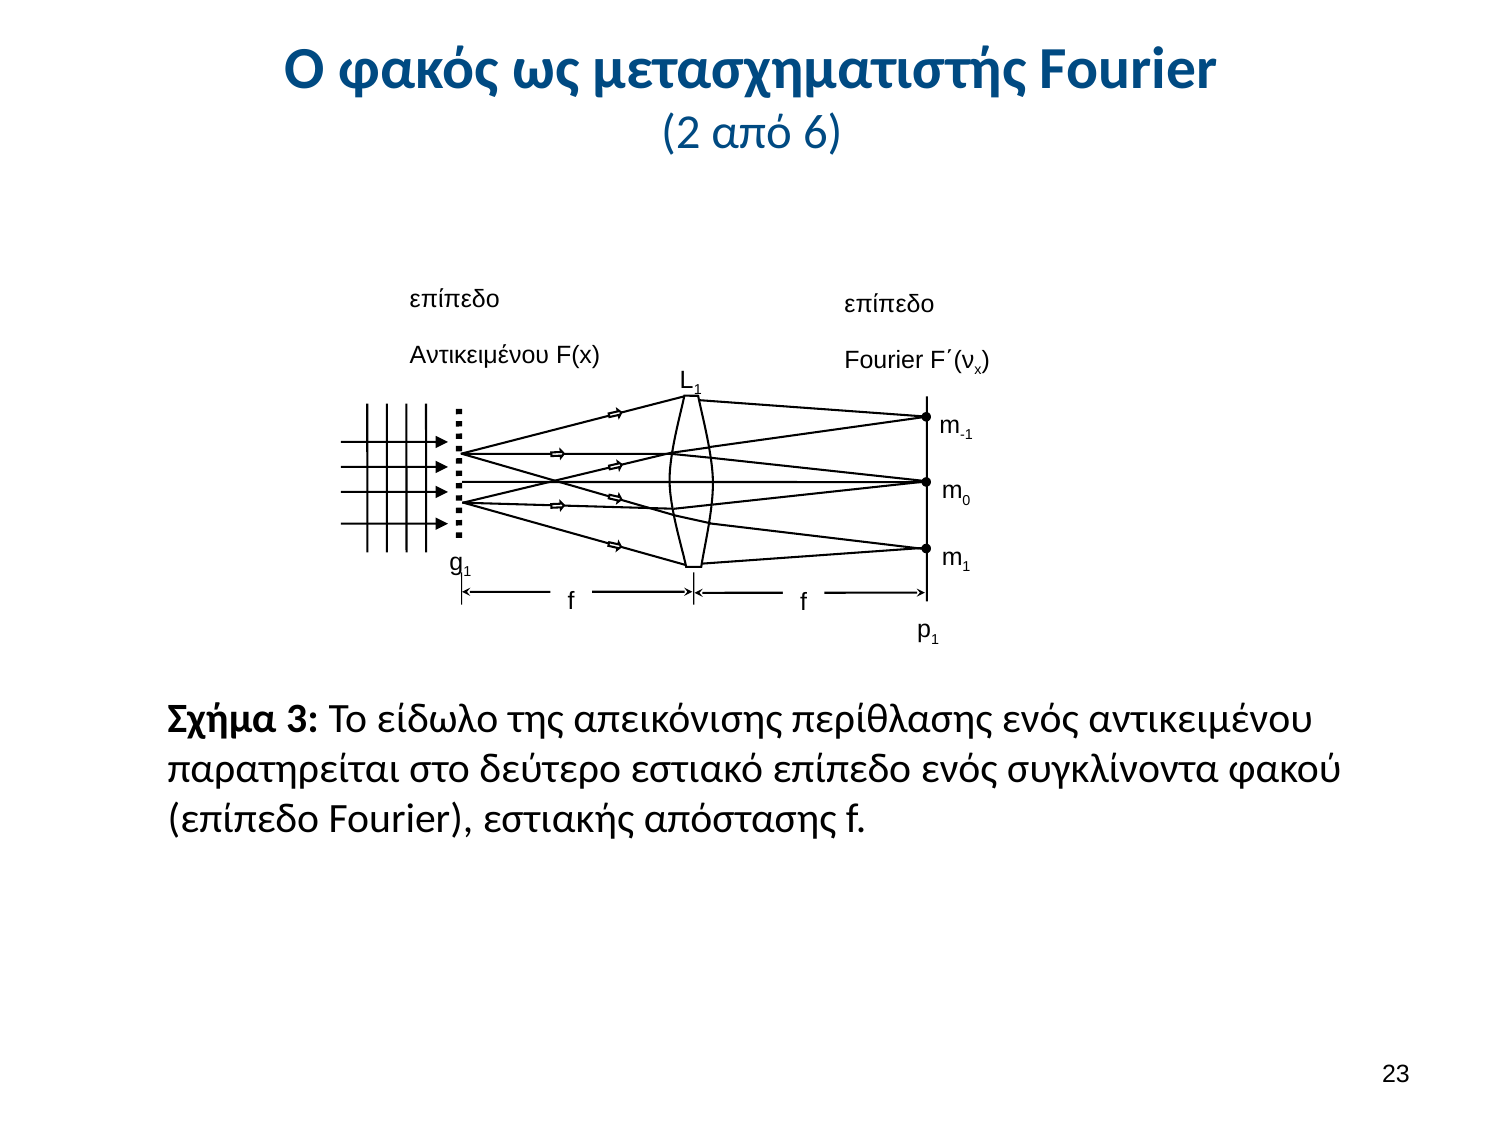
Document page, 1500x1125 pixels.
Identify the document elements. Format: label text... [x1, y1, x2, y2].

text_box Σχήμα 3: Το είδωλο της απεικόνισης περίθλασης ενός αντικειμένου παρατηρείται στο δεύτερο εστιακό επίπεδο ενός συγκλίνοντα φακού (επίπεδο Fourier), εστιακής απόστασης f. [152, 683, 1413, 849]
slide_number 22 [1074, 1042, 1425, 1103]
title Ο φακός ως μετασχηματιστής Fourier (2 από 6) [76, 19, 1427, 169]
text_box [340, 278, 1168, 635]
